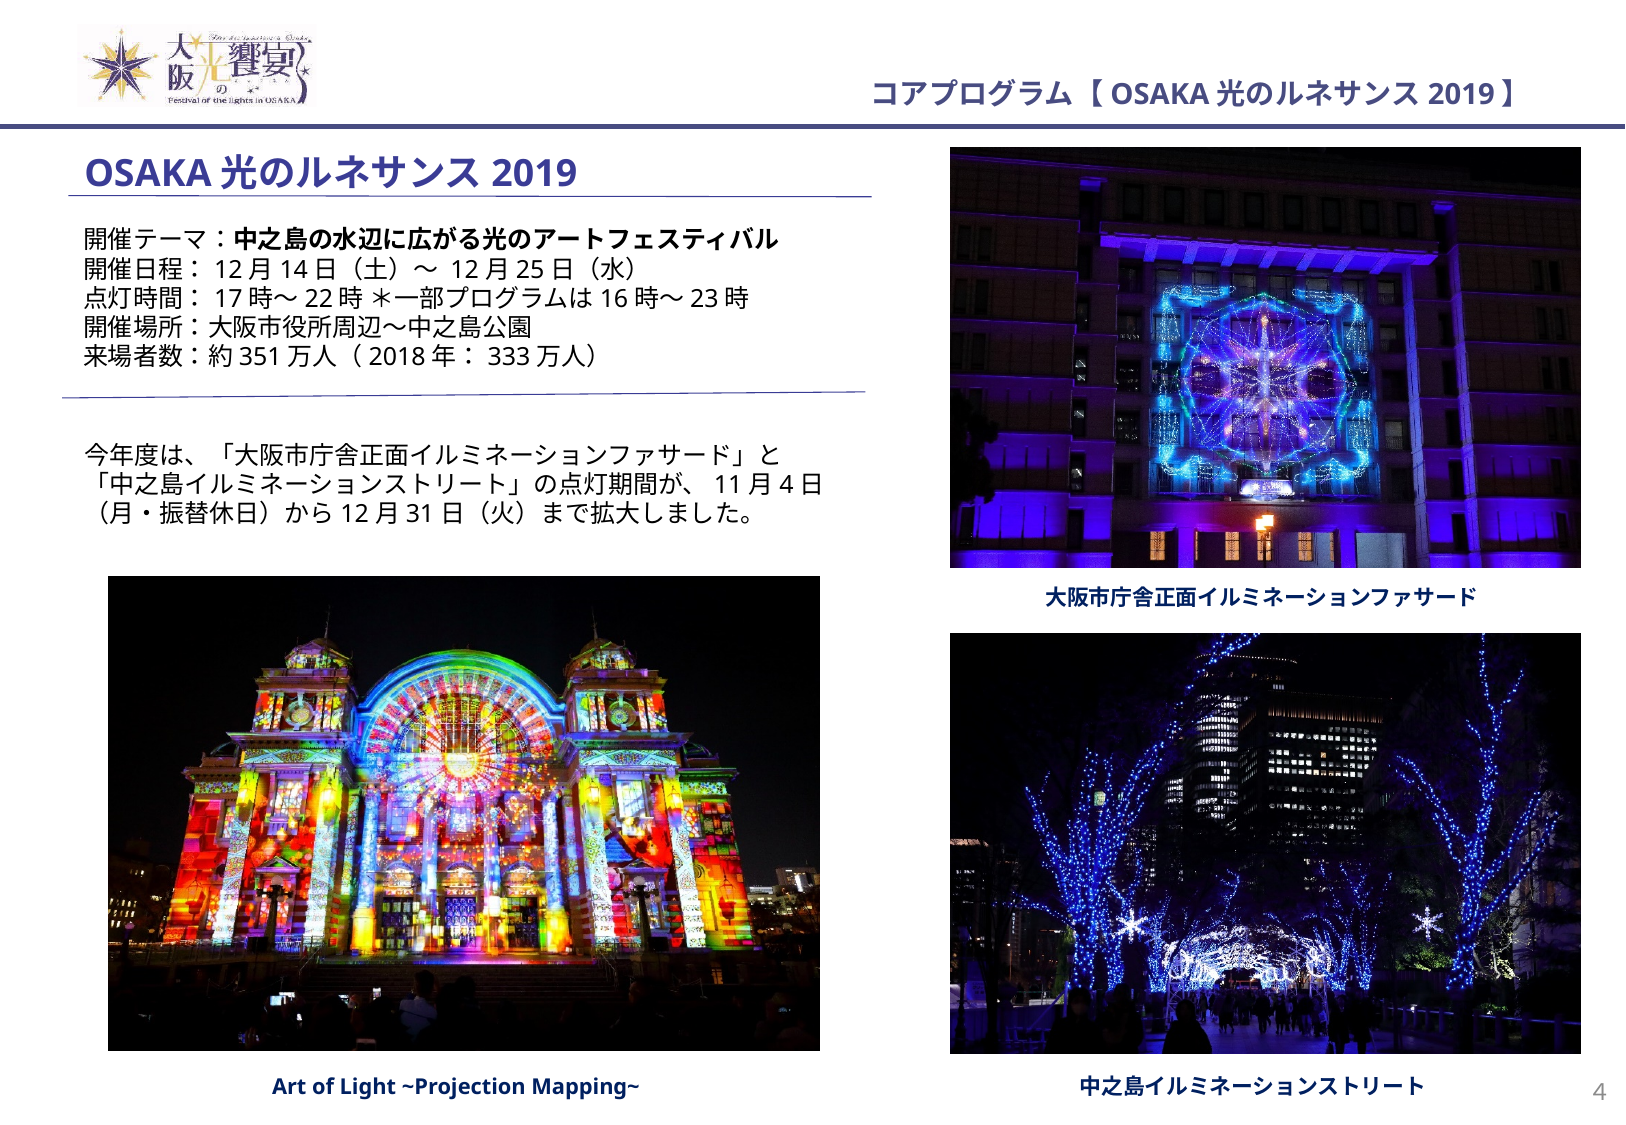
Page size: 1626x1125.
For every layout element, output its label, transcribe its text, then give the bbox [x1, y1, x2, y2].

text_box ４ [1477, 1075, 1625, 1108]
text_box 中之島イルミネーションストリート [1064, 1065, 1585, 1107]
picture [949, 633, 1581, 1055]
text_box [61, 391, 866, 399]
text_box Art of Light ~Projection Mapping~ [257, 1065, 777, 1107]
picture [107, 576, 820, 1052]
text_box コアプログラム【OSAKA光のルネサンス2019】 [855, 68, 1546, 119]
text_box OSAKA光のルネサンス2019 [69, 141, 593, 193]
picture [949, 147, 1581, 568]
picture [76, 24, 317, 107]
text_box 開催テーマ：中之島の水辺に広がる光のアートフェスティバル 開催日程：12月14日（土）～ 12月25日（水） 点灯時間：17時～22時 ＊一部プログラムは16時～23時 開催場所：大阪市役所周辺～中之島公園 来場者数：約351万人（2018年：333万人） [68, 217, 894, 378]
text_box 大阪市庁舎正面イルミネーションファサード [1030, 576, 1551, 617]
text_box 今年度は、「大阪市庁舎正面イルミネーションファサード」と 「中之島イルミネーションストリート」の点灯期間が、11月4日（月・振替休日）から12月31日（火）まで拡大しました。 [69, 432, 896, 535]
